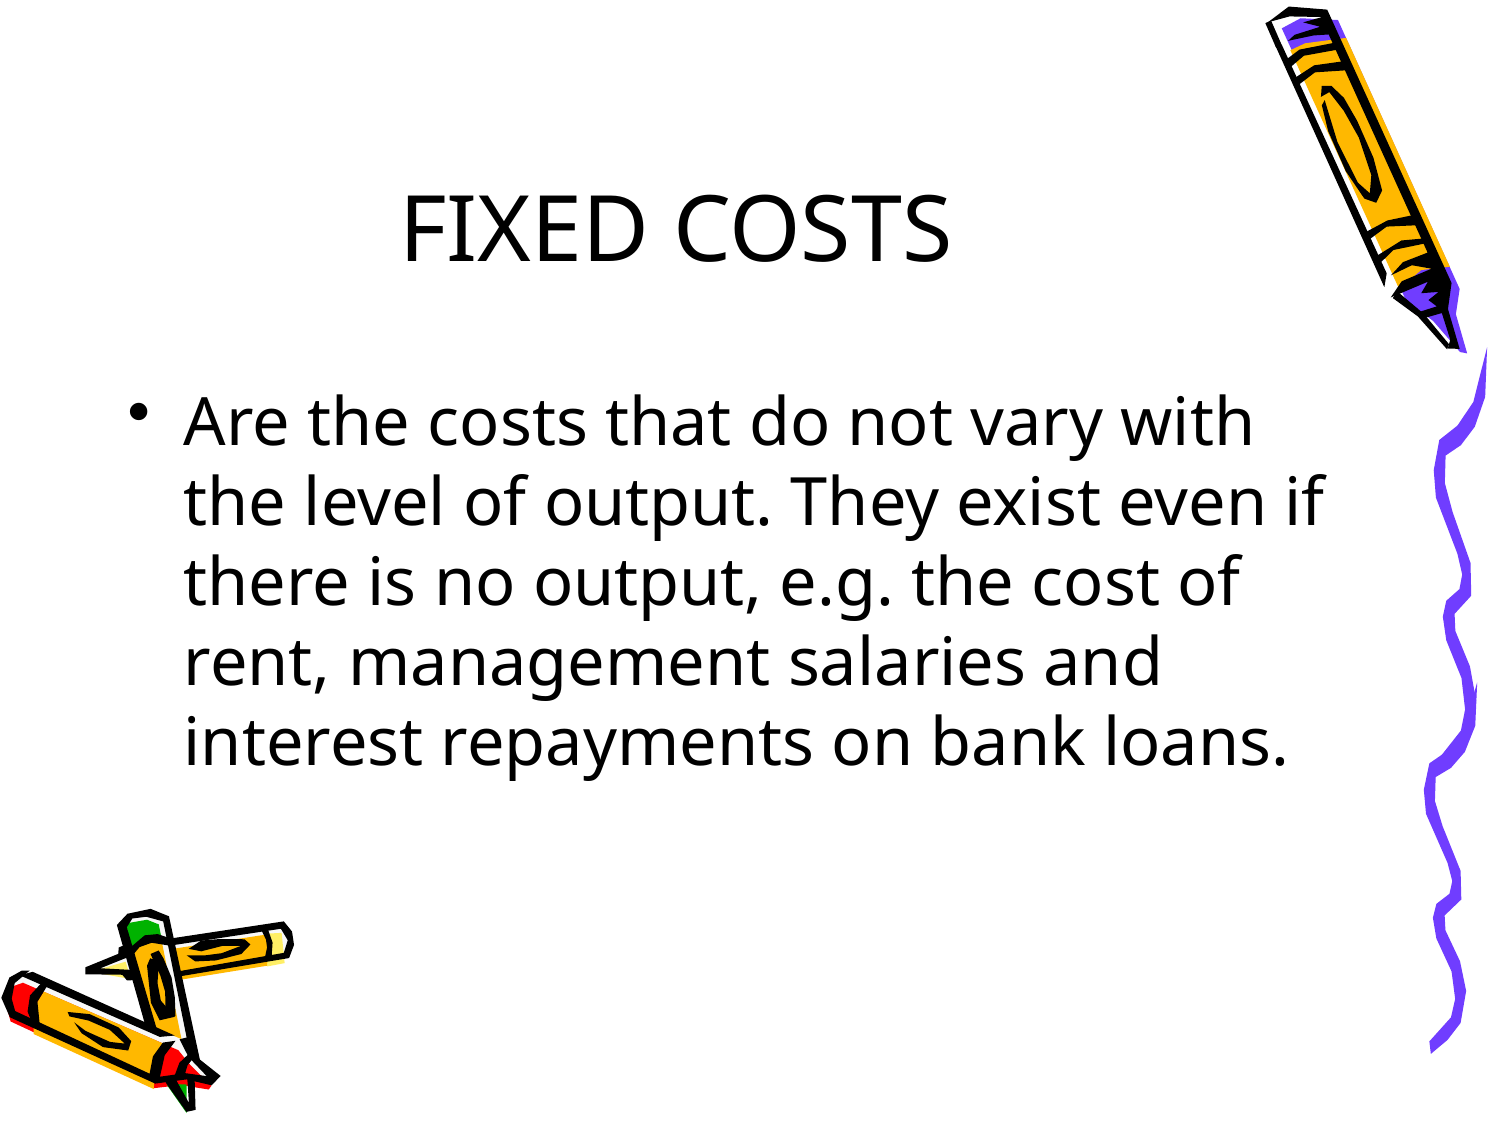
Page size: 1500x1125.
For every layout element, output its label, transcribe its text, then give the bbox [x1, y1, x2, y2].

list Are the costs that do not vary with the level of output. They exist even if there is no output, e.g. the cost of rent, management salaries and interest repayments on bank loans. [112, 371, 1375, 972]
title FIXED COSTS [112, 24, 1240, 288]
